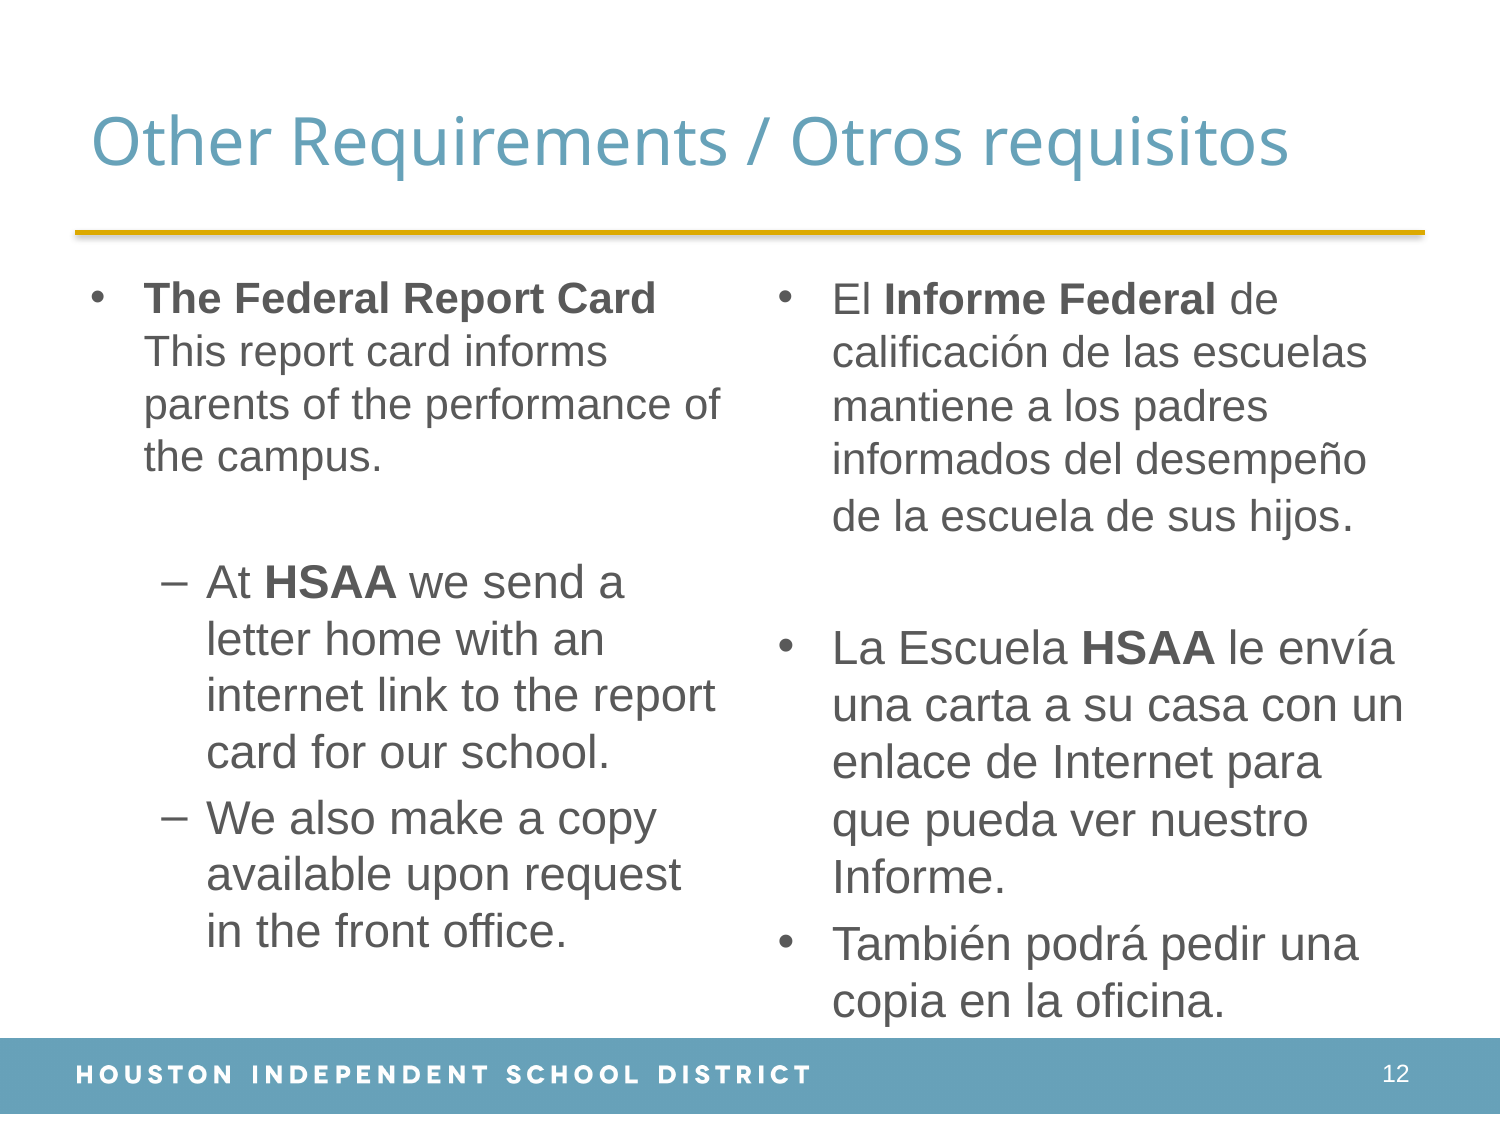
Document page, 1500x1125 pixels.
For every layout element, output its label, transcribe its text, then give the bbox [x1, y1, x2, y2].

picture [0, 1038, 1500, 1114]
list El Informe Federal de calificación de las escuelas mantiene a los padres informados del desempeño de la escuela de sus hijos. La Escuela HSAA le envía una carta a su casa con un enlace de Internet para que pueda ver nuestro Informe. También podrá pedir una copia en la oficina. [762, 262, 1425, 1043]
title Other Requirements / Otros requisitos [75, 45, 1425, 233]
list The Federal Report Card This report card informs parents of the performance of the campus. At HSAA we send a letter home with an internet link to the report card for our school. We also make a copy available upon request in the front office. [75, 262, 738, 1005]
slide_number 12 [1074, 1042, 1425, 1103]
